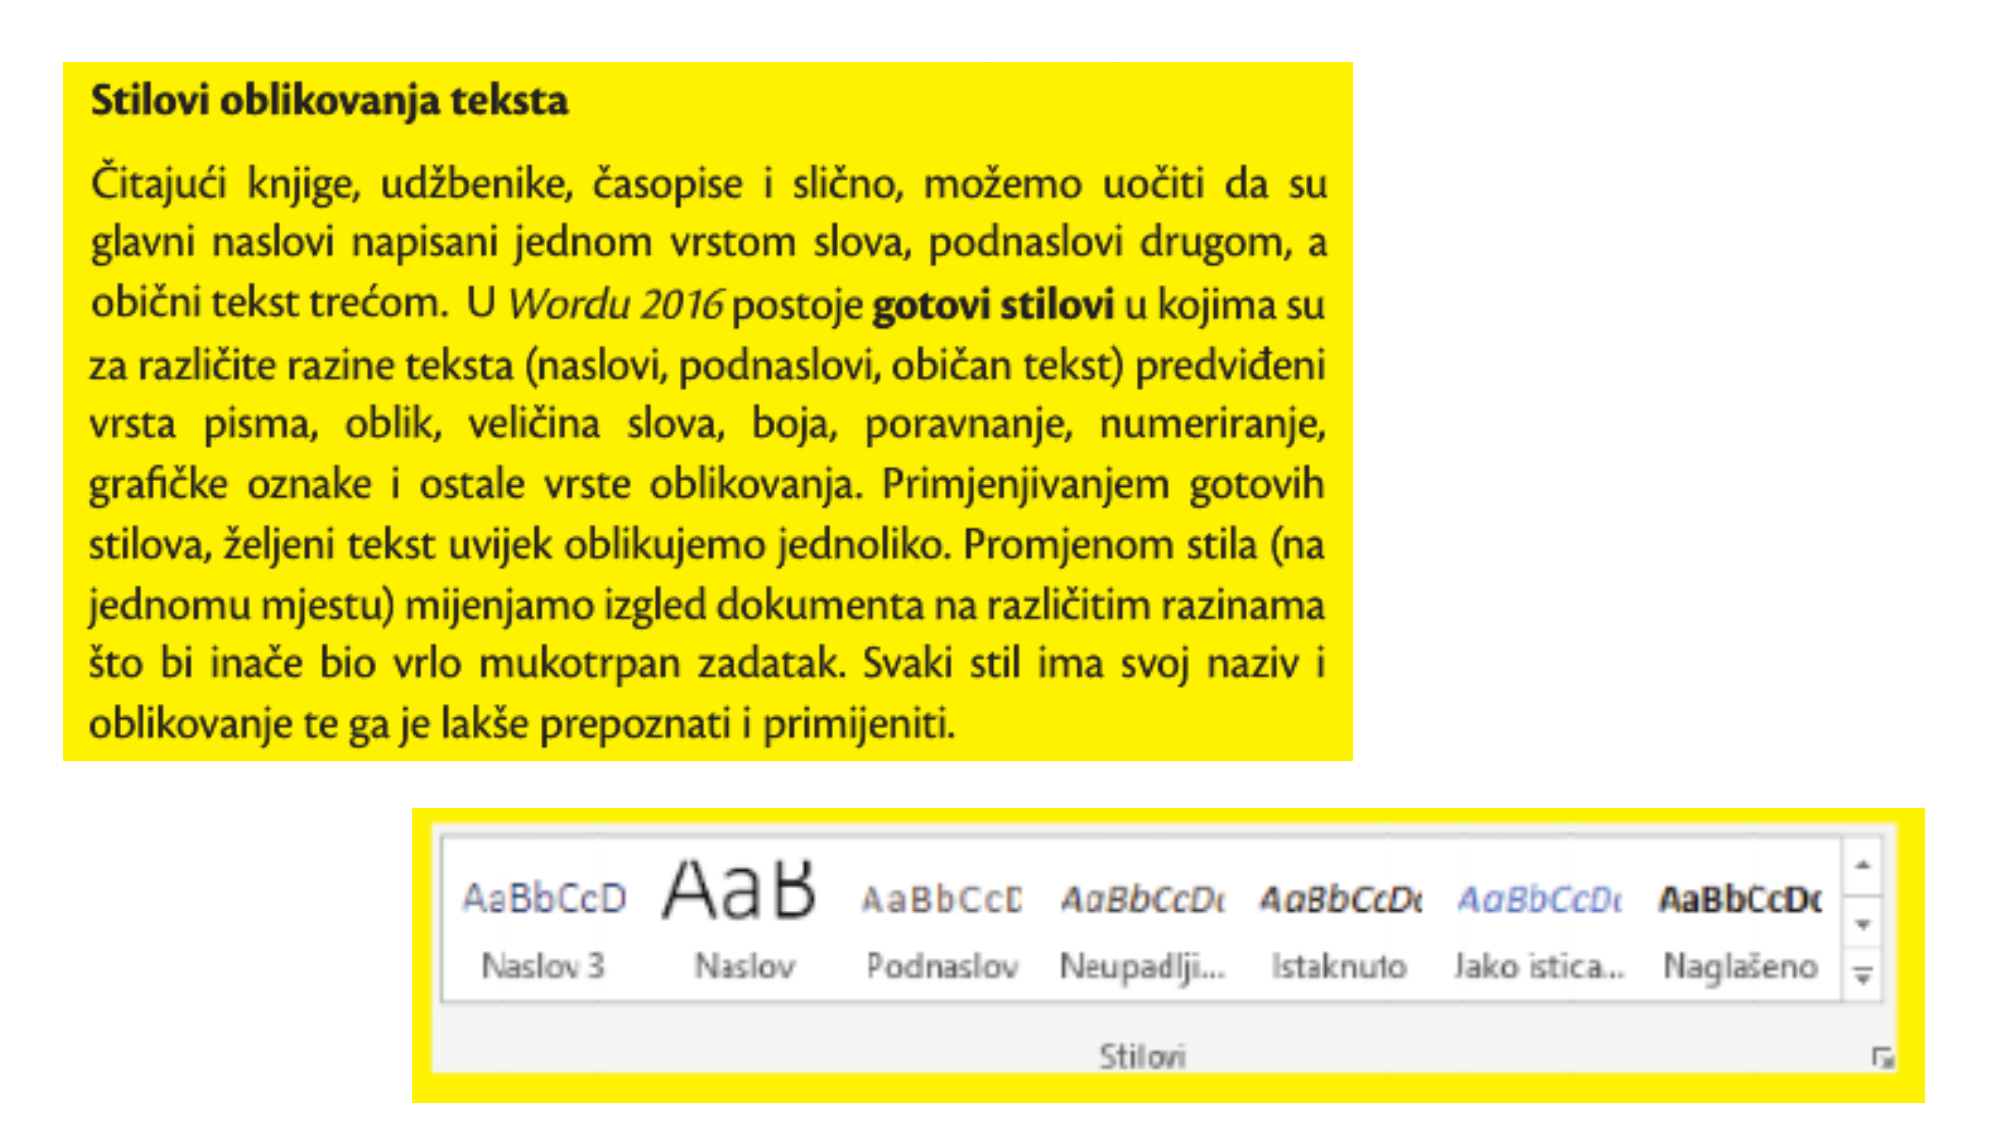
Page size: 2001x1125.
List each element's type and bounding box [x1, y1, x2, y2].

picture [411, 808, 1926, 1104]
picture [63, 61, 1353, 761]
